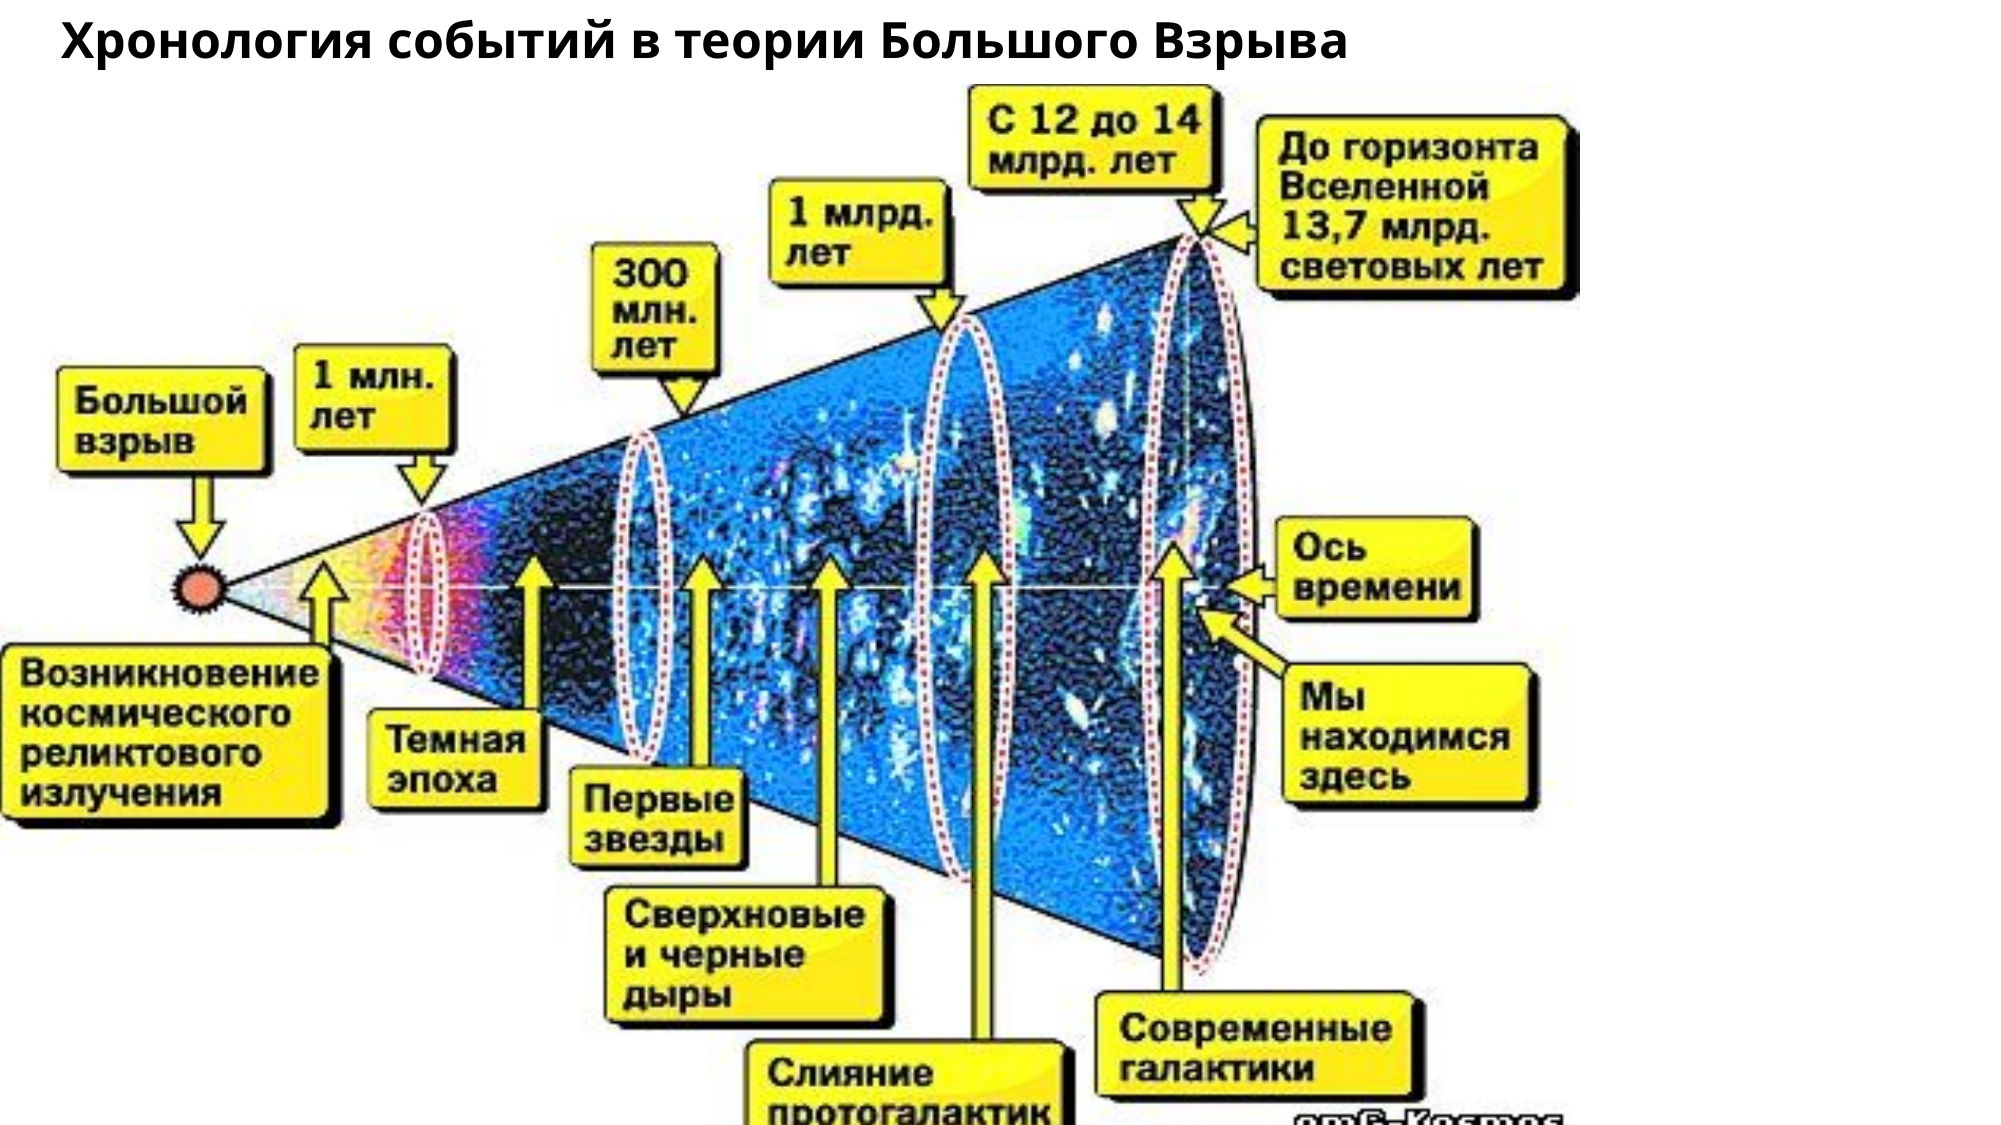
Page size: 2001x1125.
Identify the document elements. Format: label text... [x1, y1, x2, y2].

title Хронология событий в теории Большого Взрыва [46, 0, 1772, 85]
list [0, 84, 1580, 1125]
